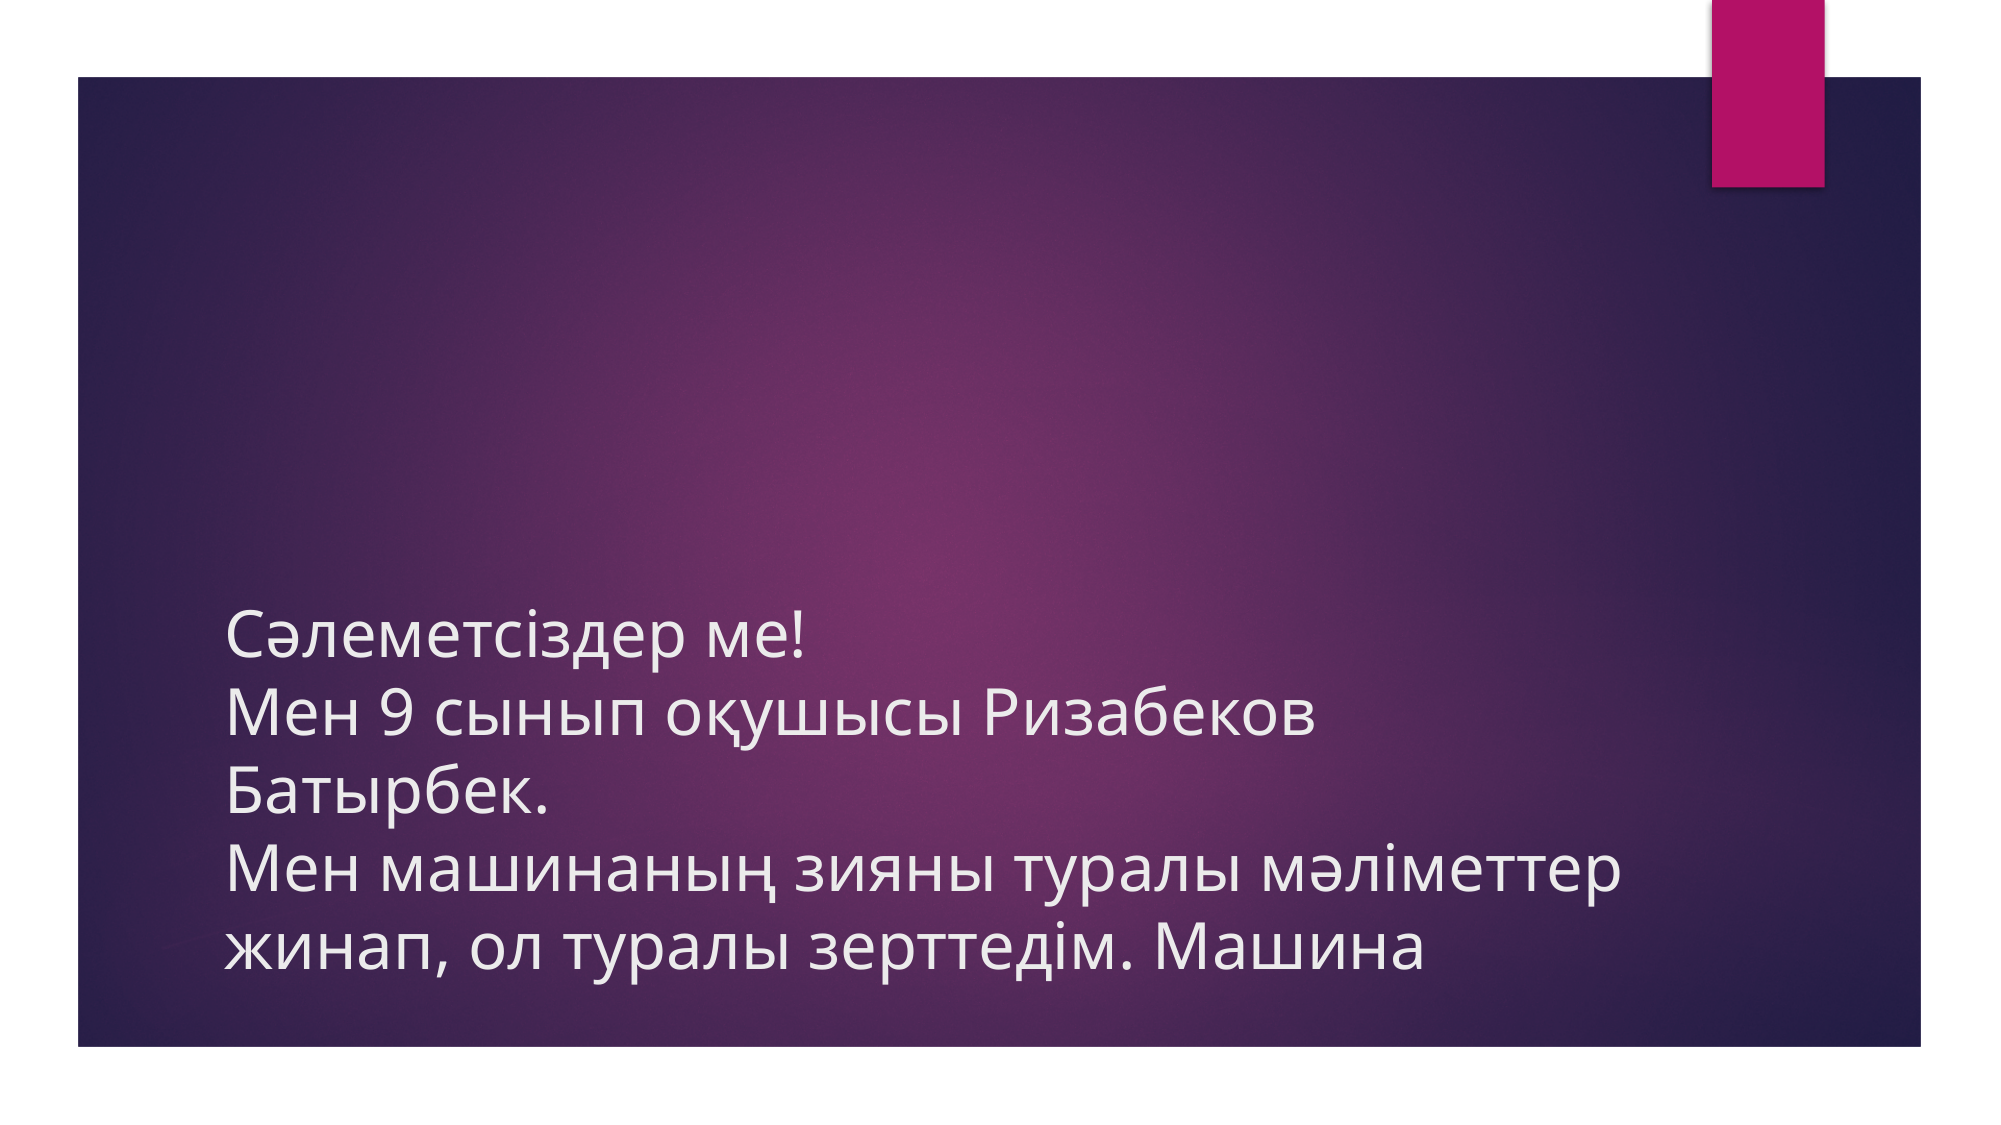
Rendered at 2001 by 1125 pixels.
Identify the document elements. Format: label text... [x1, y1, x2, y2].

title Сәлеметсіздер ме! Мен 9 сынып оқушысы Ризабеков Батырбек. Мен машинаның зияны туралы мәліметтер жинап, ол туралы зерттедім. Машина [209, 551, 1658, 991]
